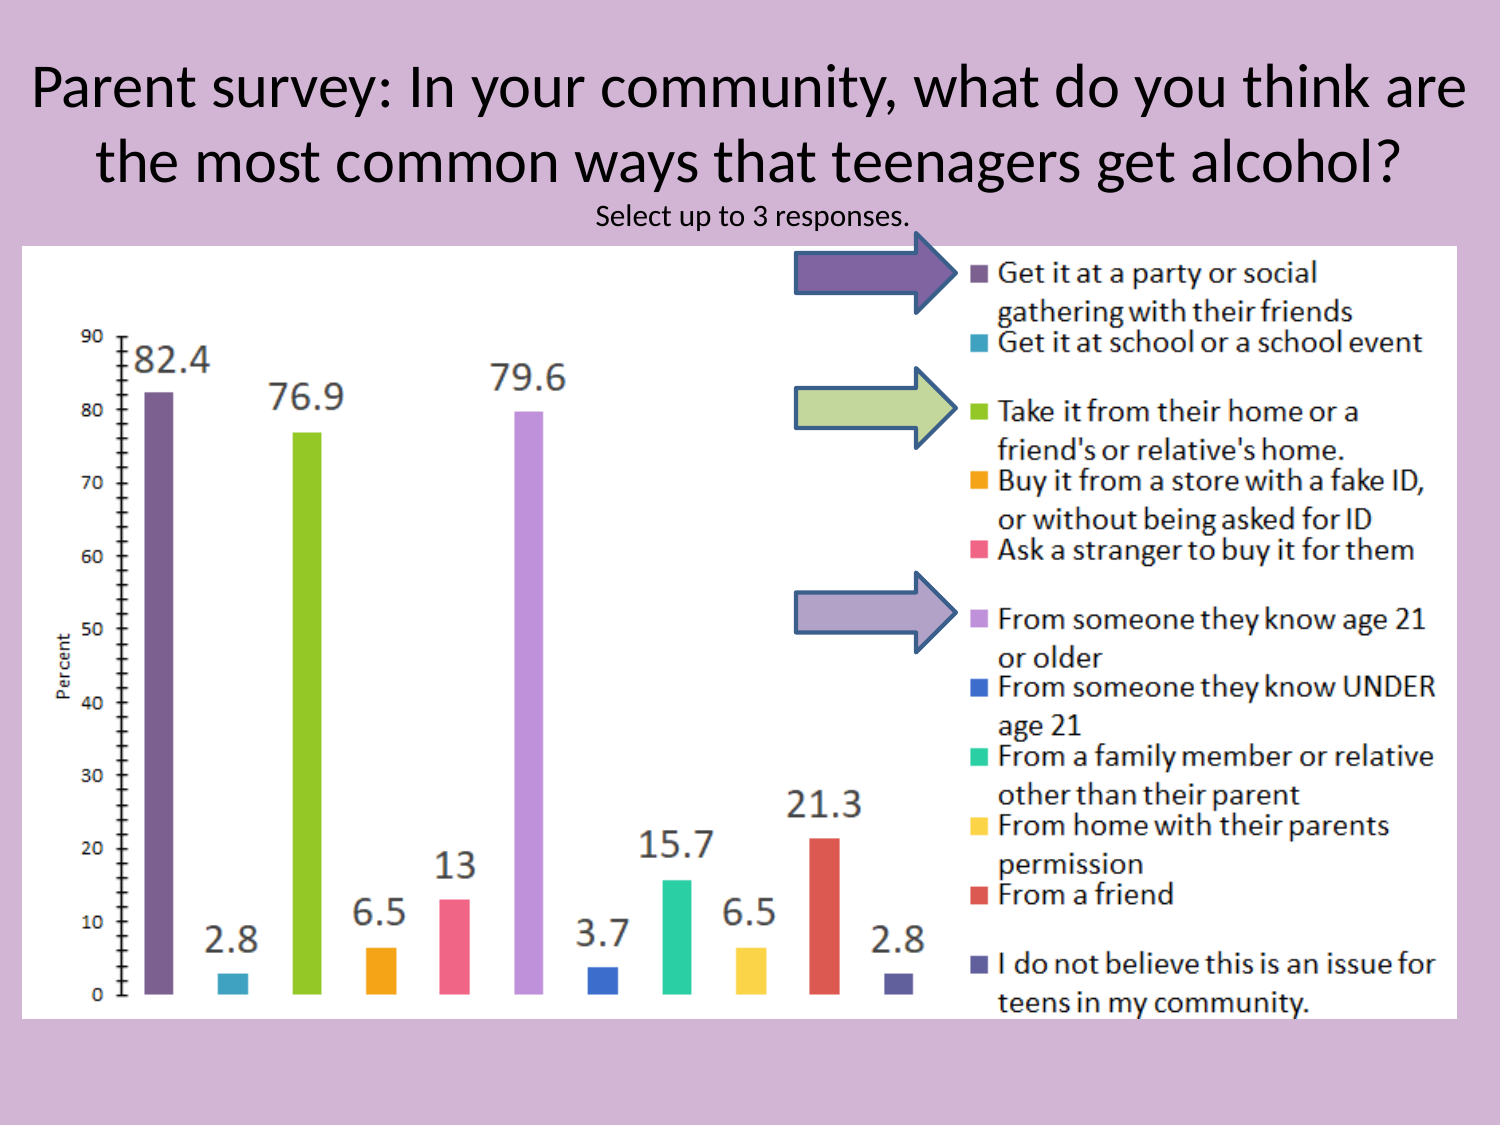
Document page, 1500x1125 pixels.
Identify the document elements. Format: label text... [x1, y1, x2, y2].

title Parent survey: In your community, what do you think are the most common ways that teenagers get alcohol? Select up to 3 responses. [0, 45, 1500, 233]
picture [21, 246, 1457, 1019]
text_box [913, 231, 931, 245]
